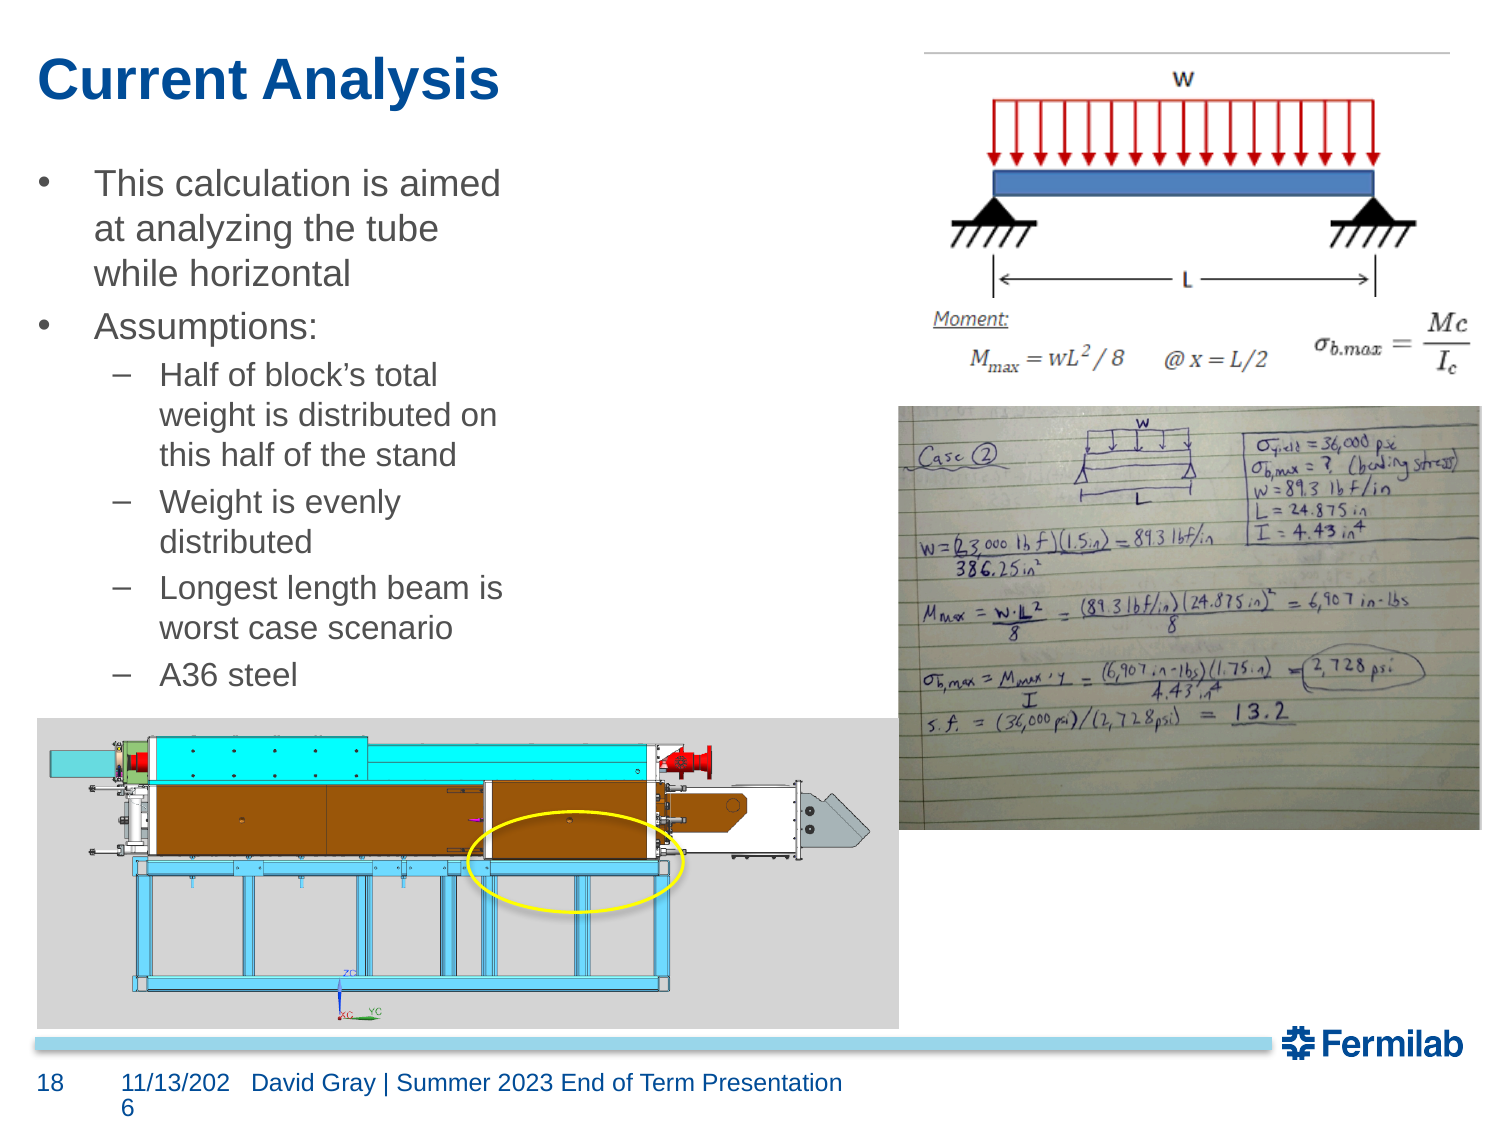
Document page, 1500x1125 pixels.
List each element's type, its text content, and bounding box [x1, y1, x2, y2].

footer David Gray | Summer 2023 End of Term Presentation [251, 1066, 1279, 1107]
slide_number 18 [36, 1066, 105, 1106]
picture [37, 406, 1483, 1029]
list This calculation is aimed at analyzing the tube while horizontal Assumptions: Half of block’s total weight is distributed on this half of the stand Weight is evenly distributed Longest length beam is worst case scenario A36 steel [37, 159, 507, 717]
title Current Analysis [37, 41, 1463, 112]
picture [924, 51, 1494, 388]
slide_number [120, 1066, 232, 1107]
picture [1282, 1026, 1463, 1060]
